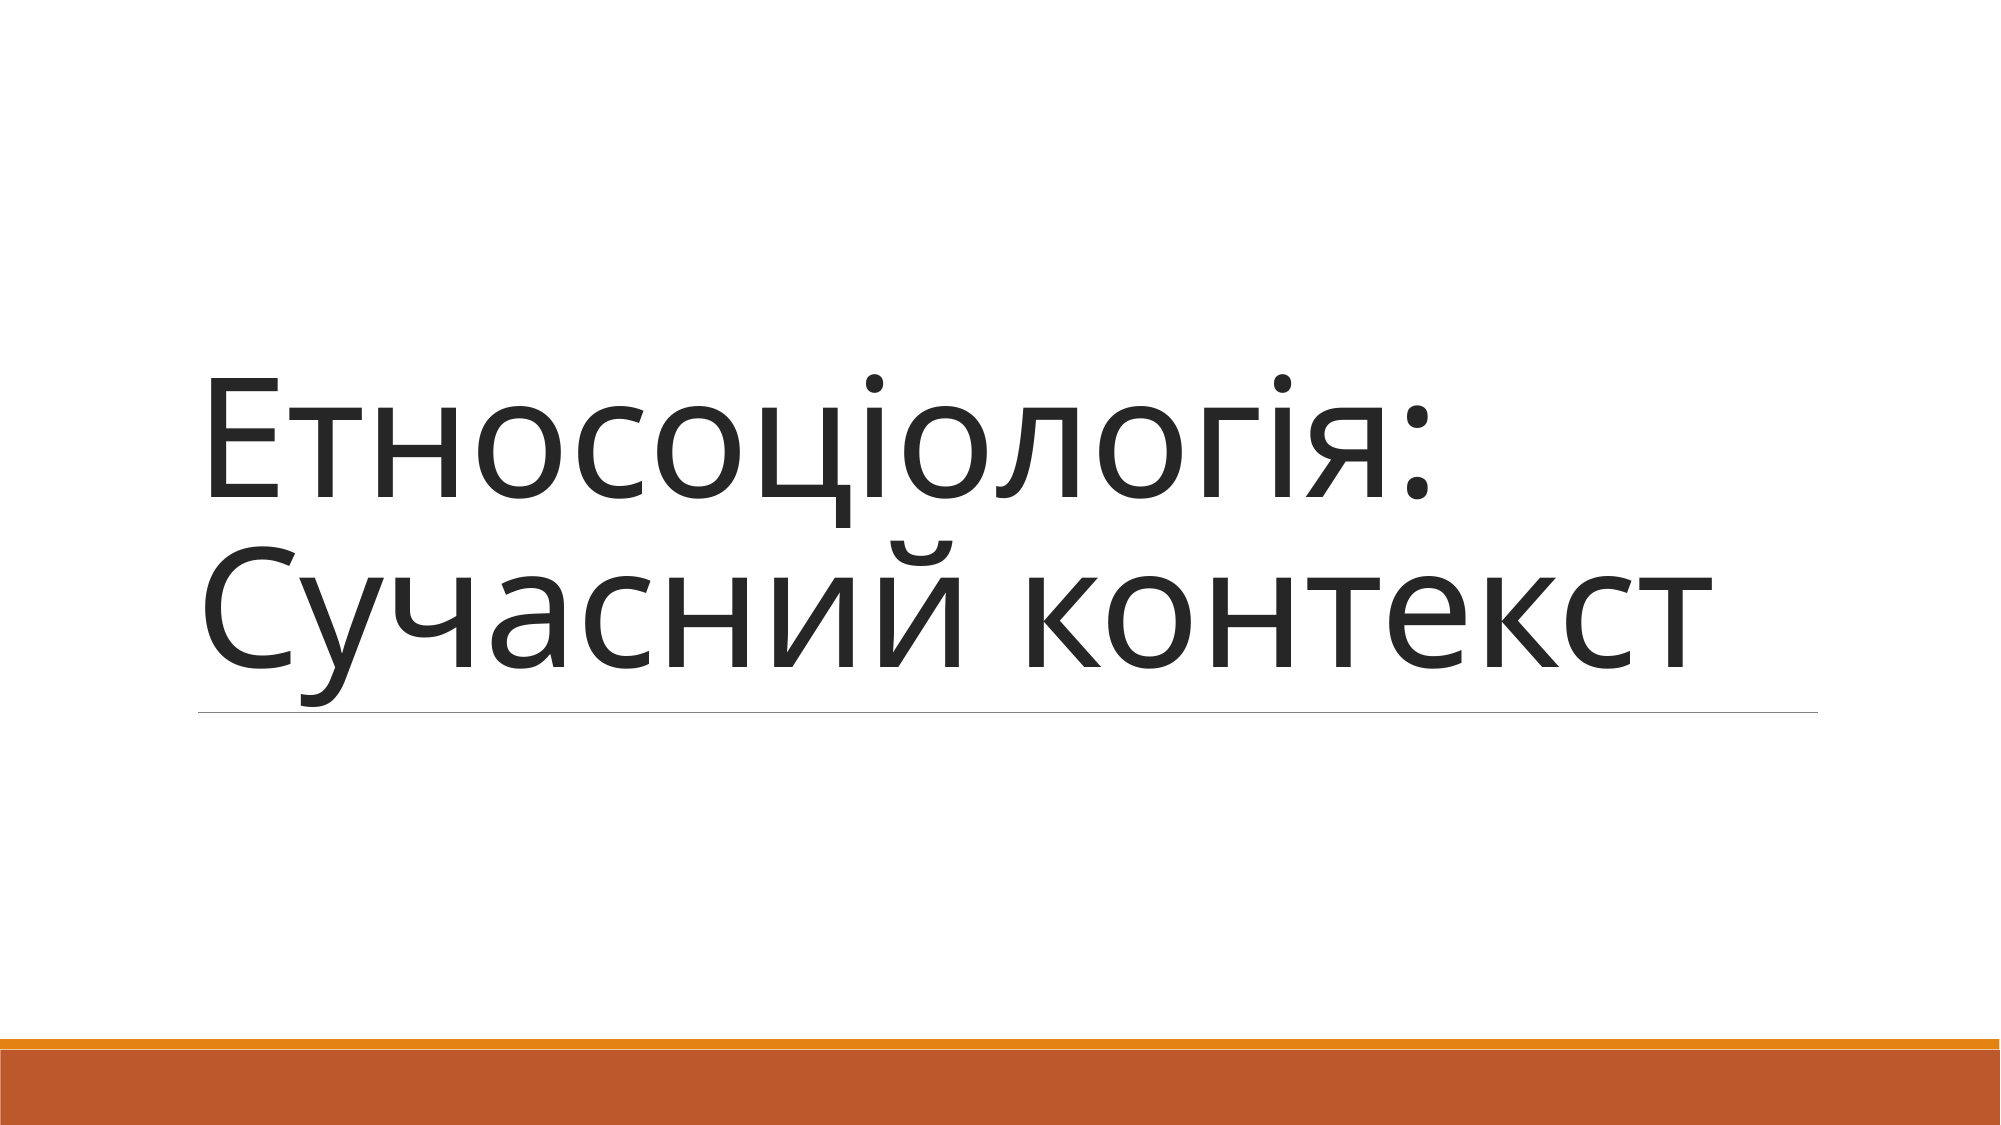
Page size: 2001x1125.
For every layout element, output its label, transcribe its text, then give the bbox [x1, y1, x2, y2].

title Етносоціологія: Сучасний контекст [179, 124, 1830, 710]
